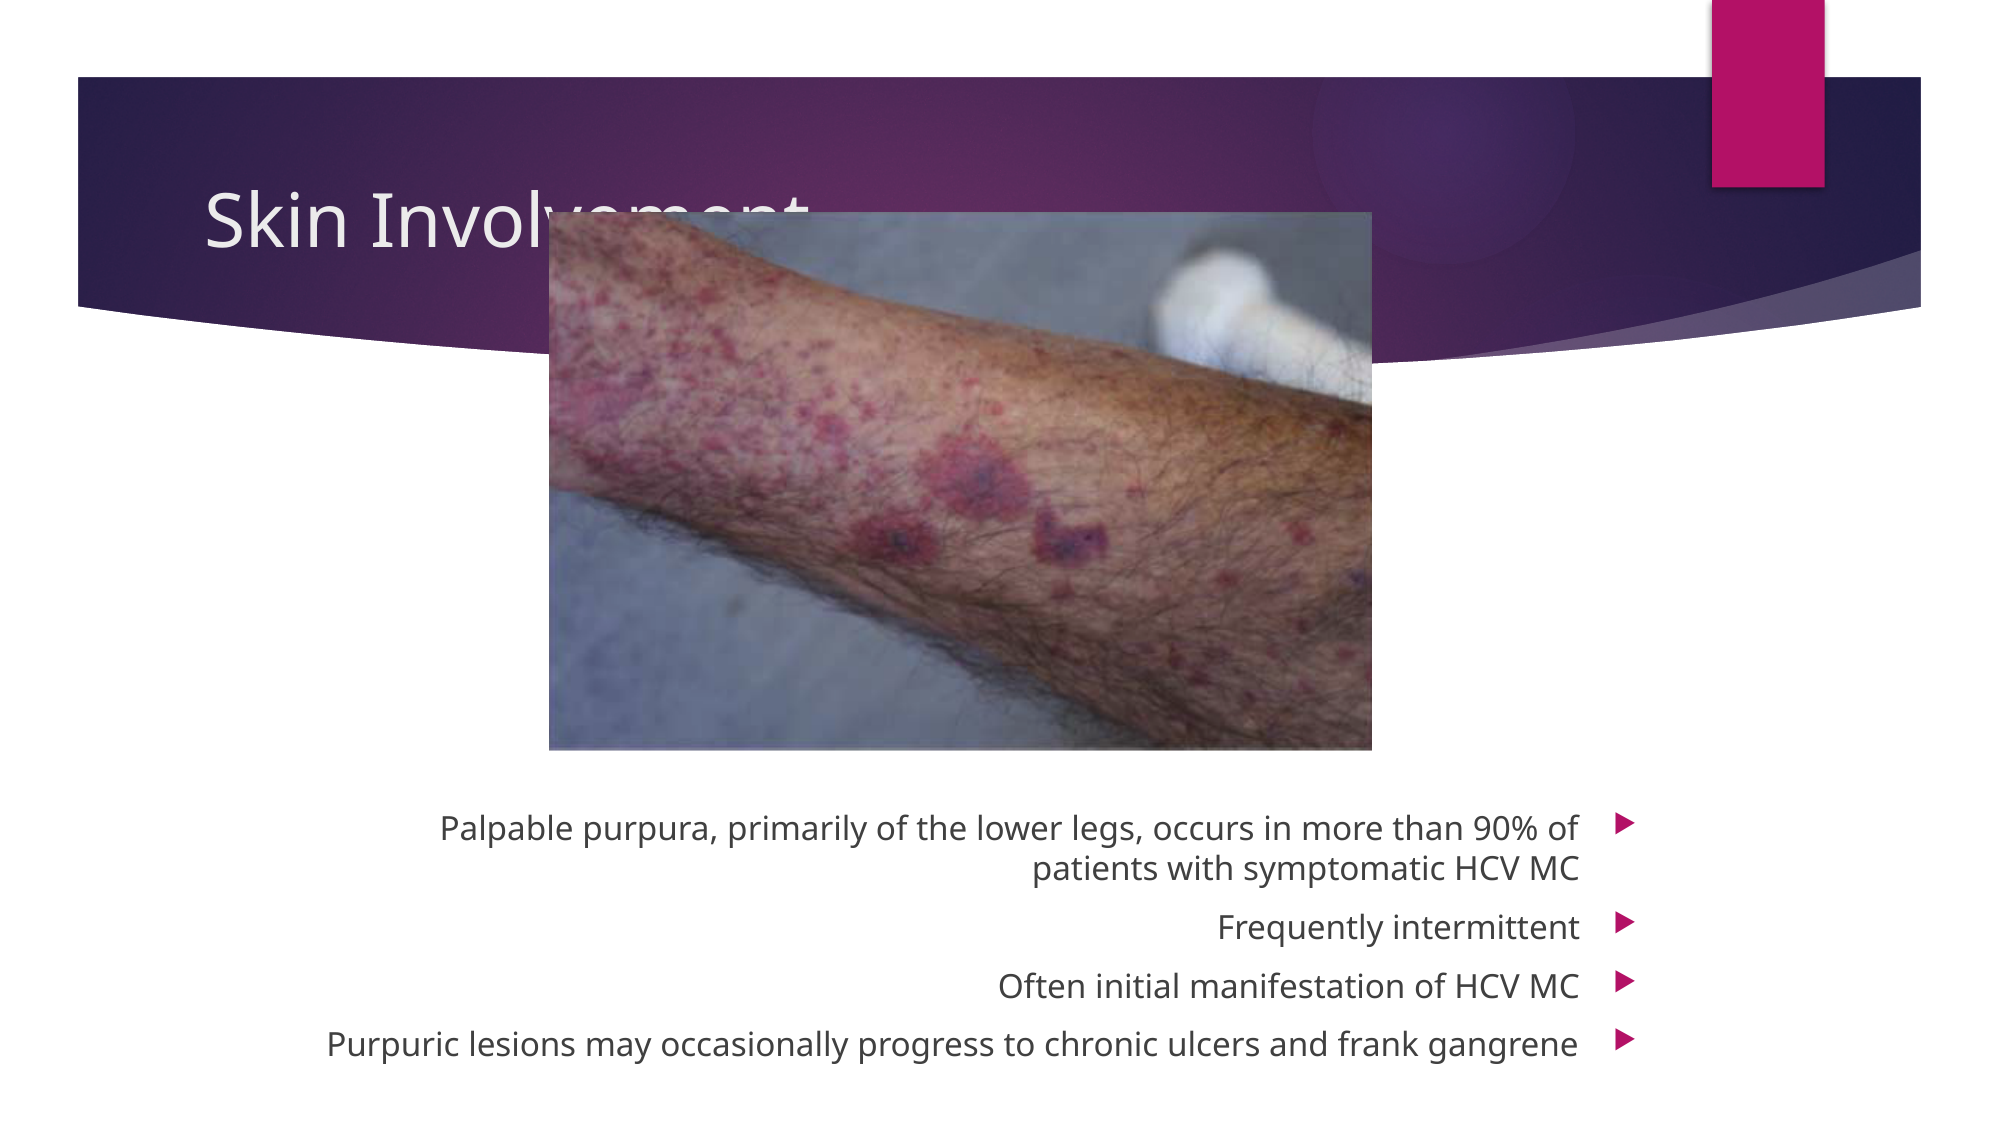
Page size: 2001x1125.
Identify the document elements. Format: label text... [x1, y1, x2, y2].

list Palpable purpura, primarily of the lower legs, occurs in more than 90% of patients with symptomatic HCV MC Frequently intermittent Often initial manifestation of HCV MC Purpuric lesions may occasionally progress to chronic ulcers and frank gangrene [300, 800, 1650, 1100]
title Skin Involvement [189, 159, 1627, 276]
picture [549, 212, 1373, 754]
